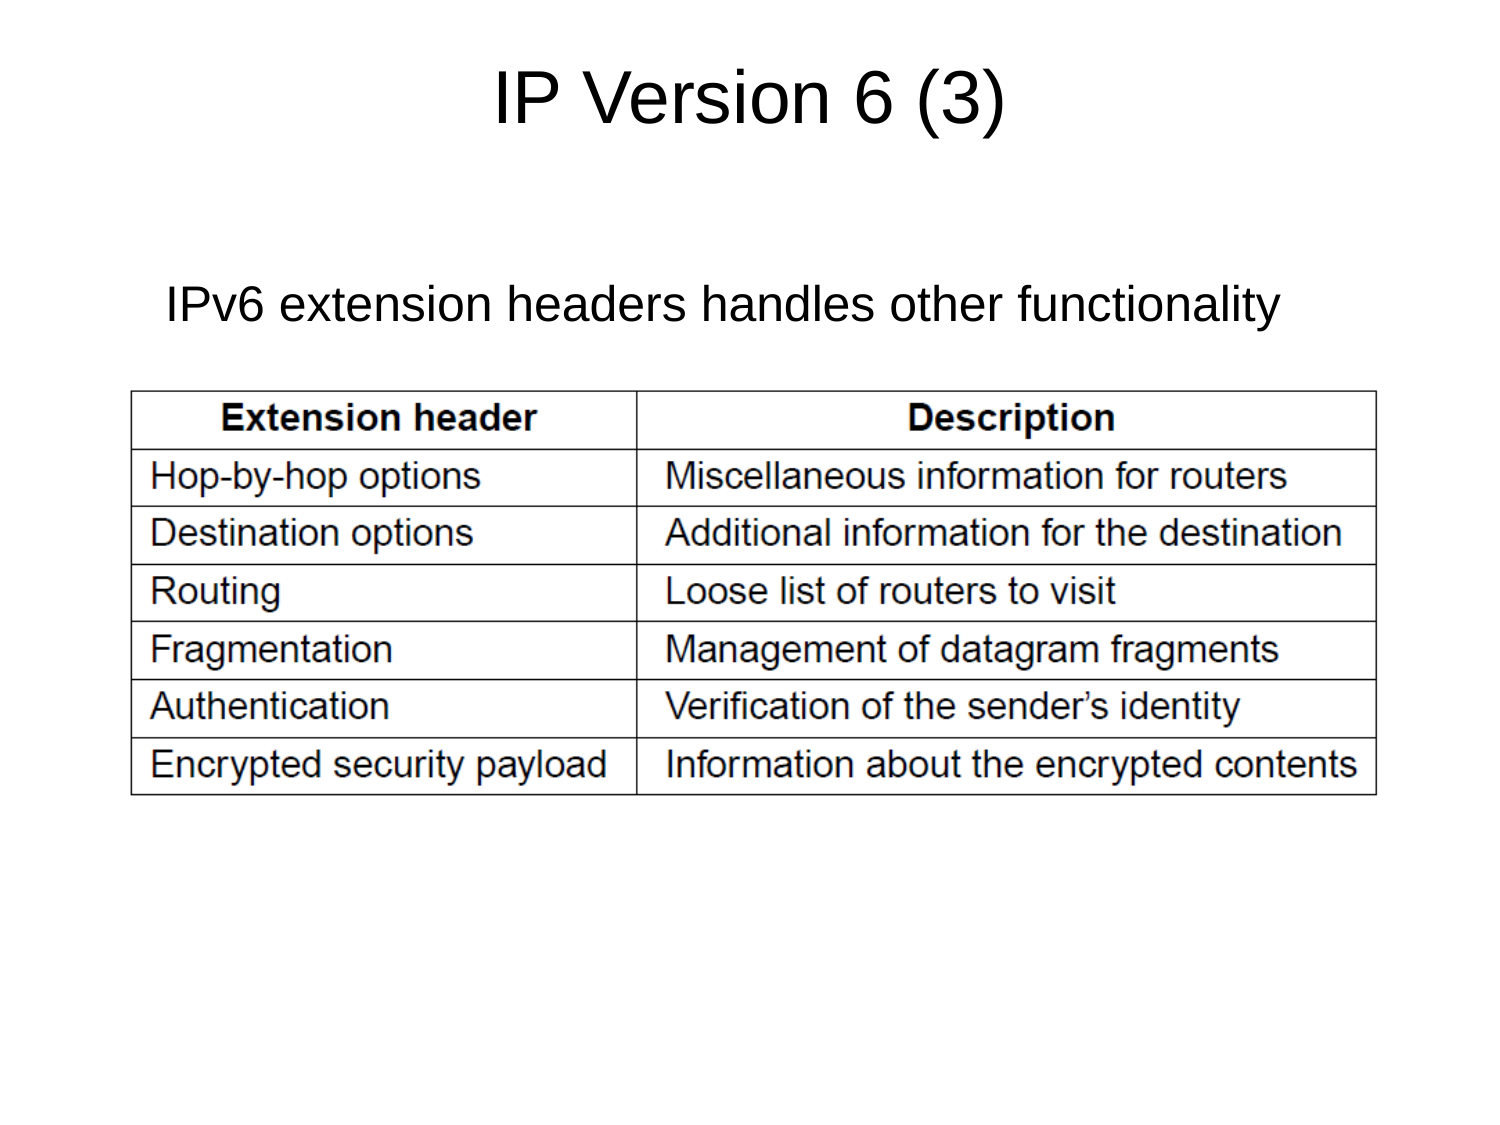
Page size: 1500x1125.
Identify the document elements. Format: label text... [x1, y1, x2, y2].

list IPv6 extension headers handles other functionality [149, 263, 1429, 1020]
title IP Version 6 (3) [0, 0, 1500, 188]
picture [117, 374, 1392, 808]
